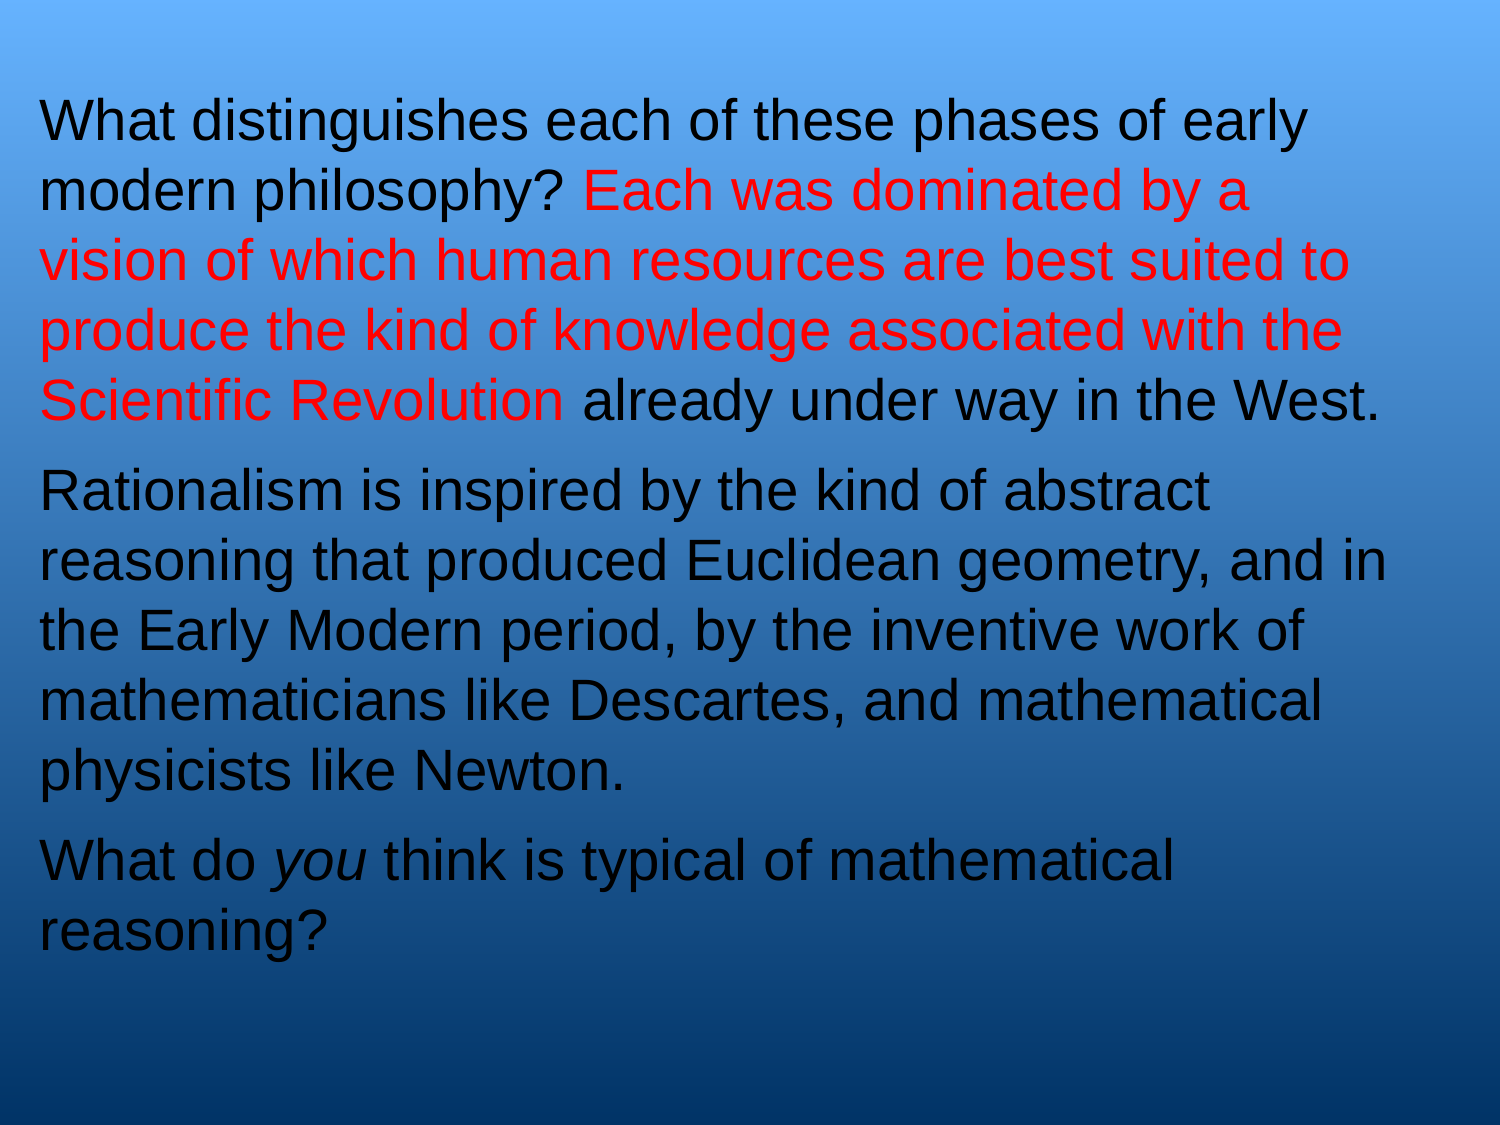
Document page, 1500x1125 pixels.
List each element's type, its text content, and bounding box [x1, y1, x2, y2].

text_box What distinguishes each of these phases of early modern philosophy? Each was dominated by a vision of which human resources are best suited to produce the kind of knowledge associated with the Scientific Revolution already under way in the West. Rationalism is inspired by the kind of abstract reasoning that produced Euclidean geometry, and in the Early Modern period, by the inventive work of mathematicians like Descartes, and mathematical physicists like Newton. What do you think is typical of mathematical reasoning? [24, 74, 1425, 970]
